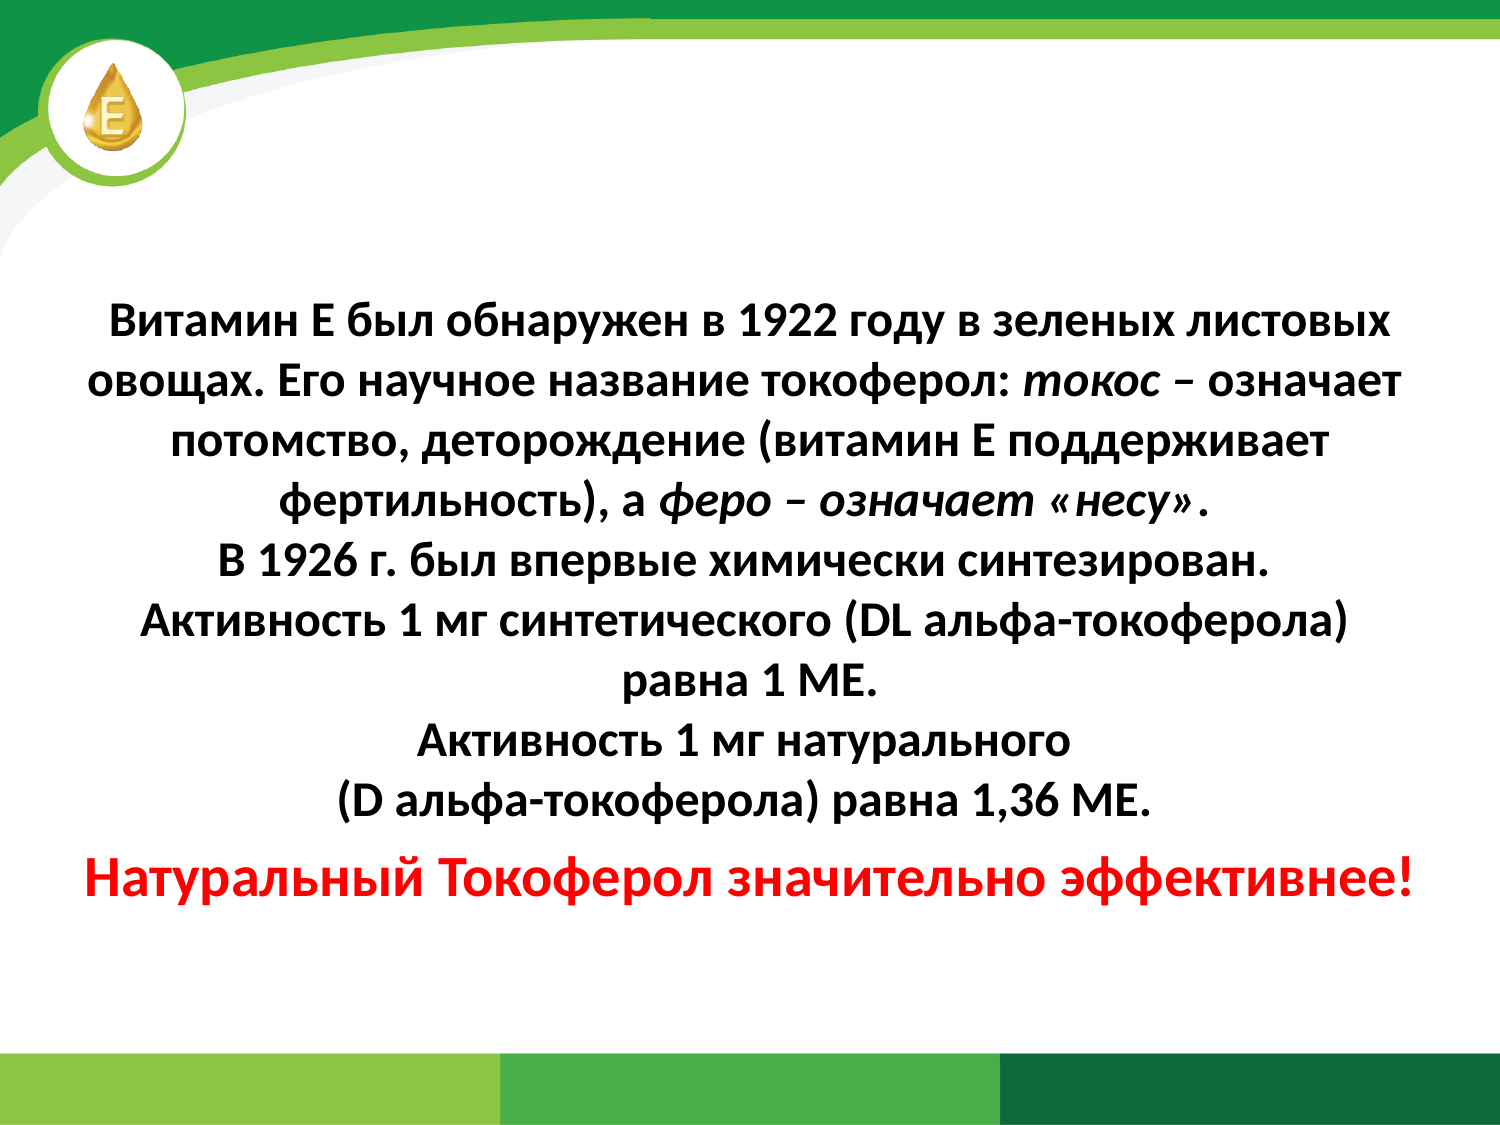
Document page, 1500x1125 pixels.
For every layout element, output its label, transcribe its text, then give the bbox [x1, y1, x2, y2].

picture [0, 0, 1500, 1125]
list Витамин Е был обнаружен в 1922 году в зеленых листовых овощах. Его научное название токоферол: токос – означает потомство, деторождение (витамин Е поддерживает фертильность), а феро – означает «несу». В 1926 г. был впервые химически синтезирован. Активность 1 мг синтетического (DL альфа-токоферола) равна 1 МЕ. Активность 1 мг натурального (D альфа-токоферола) равна 1,36 МЕ. Натуральный Токоферол значительно эффективнее! [41, 278, 1459, 932]
